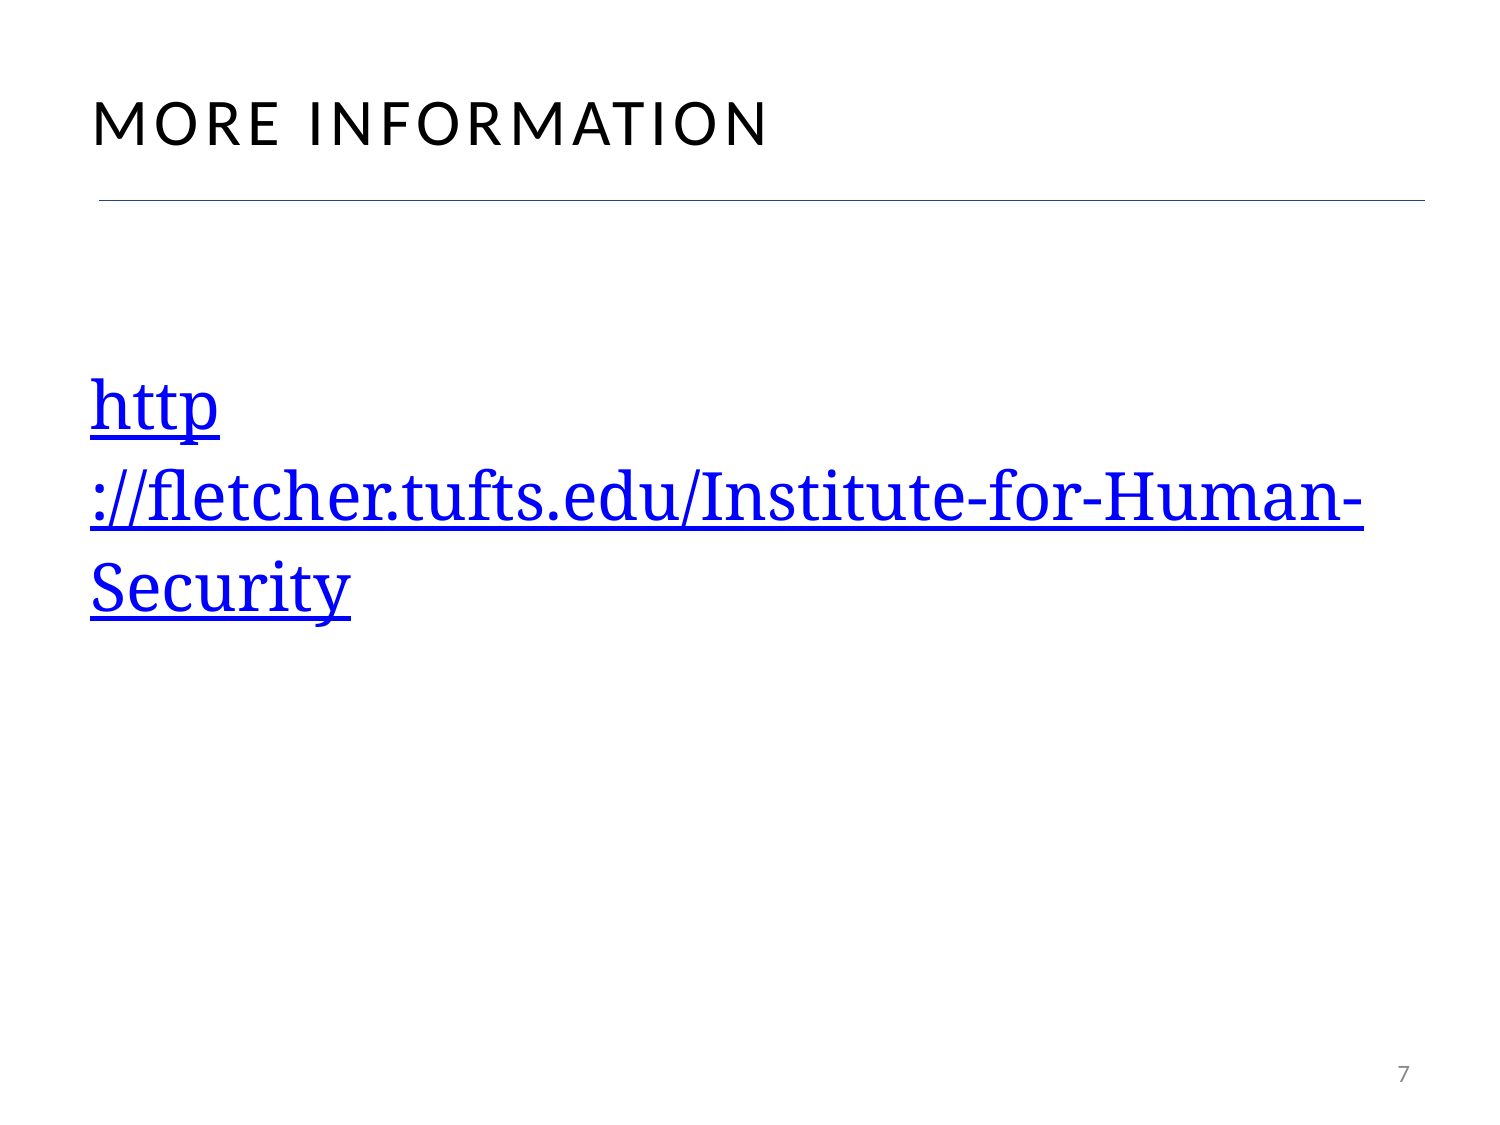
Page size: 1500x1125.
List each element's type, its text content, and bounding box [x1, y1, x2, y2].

slide_number 7 [1074, 1042, 1425, 1103]
title More Information [76, 36, 1231, 200]
list http://fletcher.tufts.edu/Institute-for-Human-Security [75, 262, 1425, 1005]
